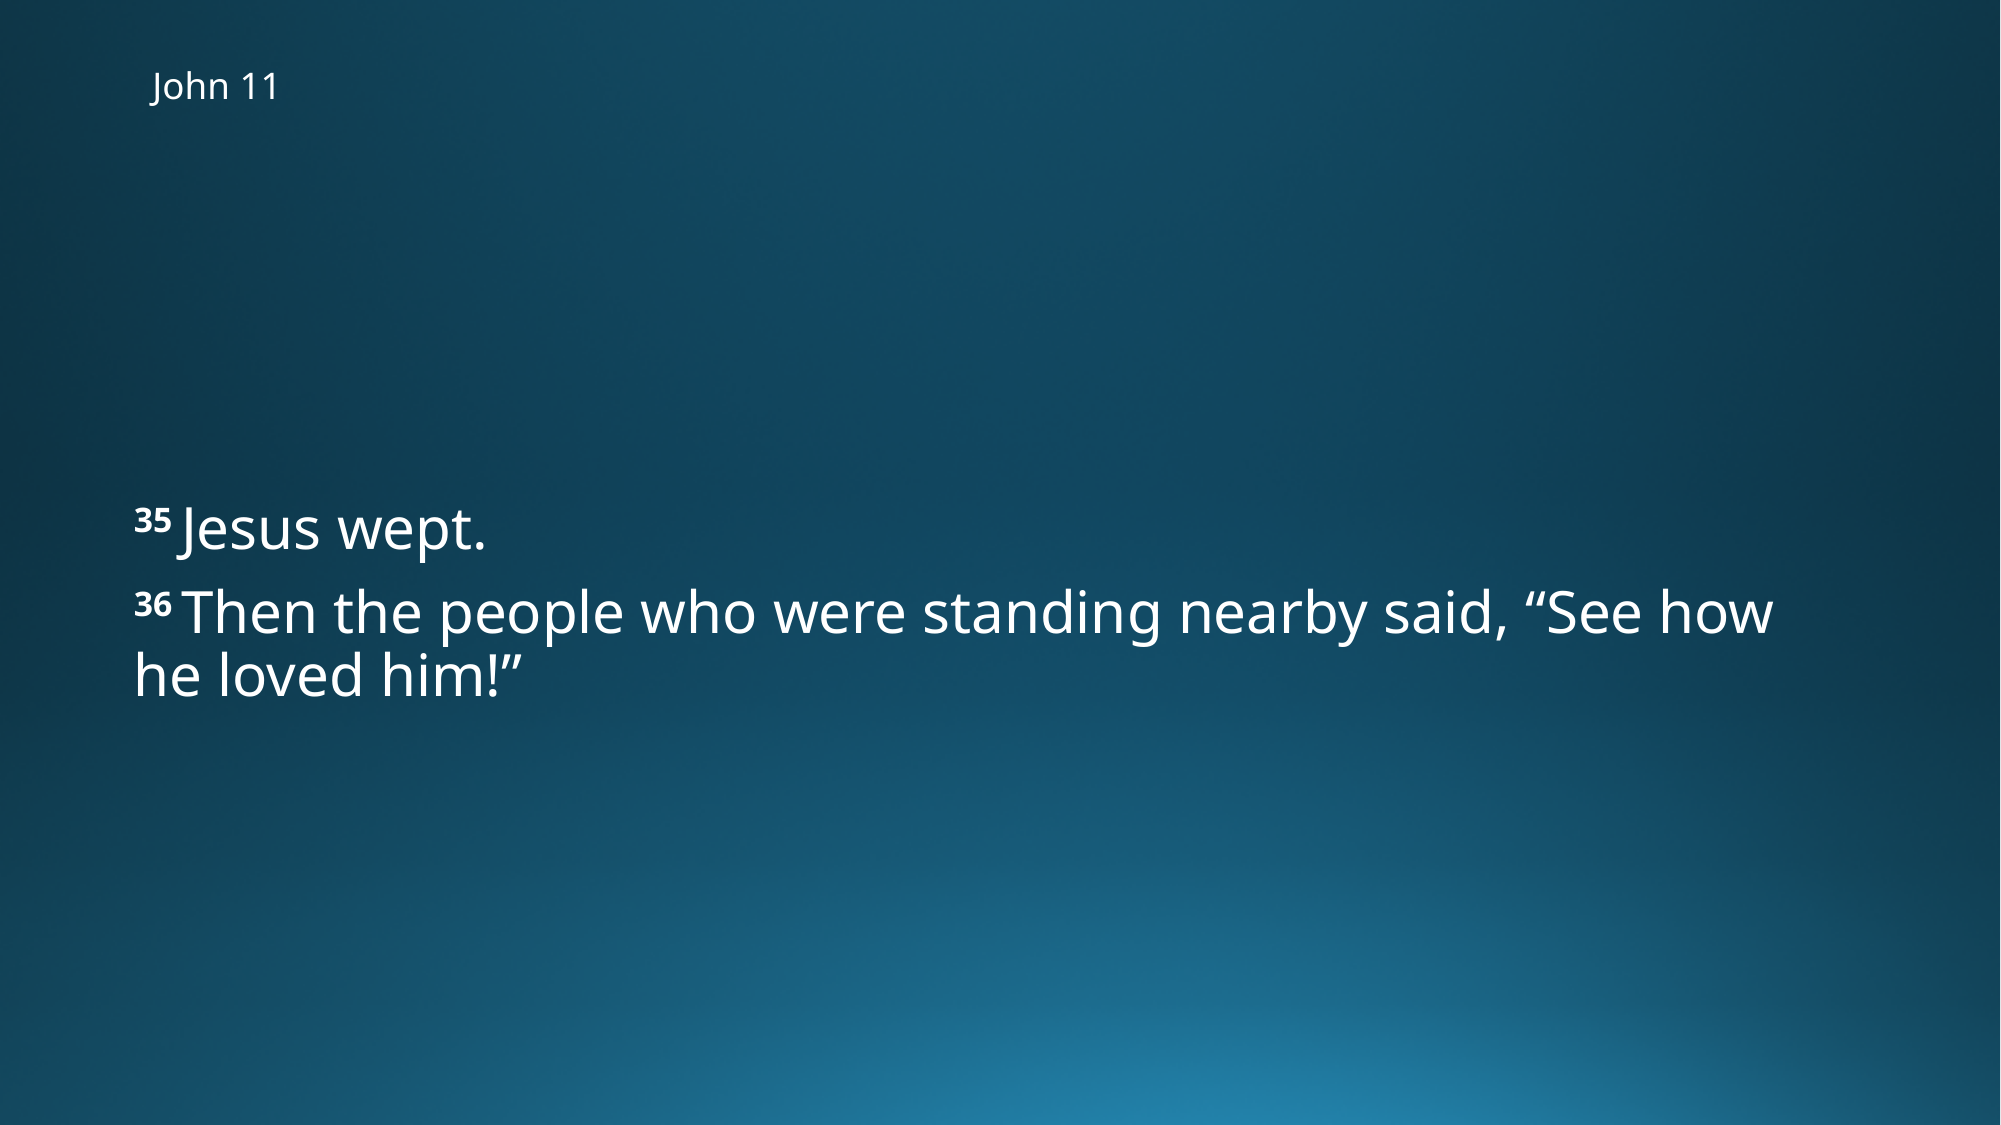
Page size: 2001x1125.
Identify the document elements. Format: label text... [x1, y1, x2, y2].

list 35 Jesus wept. 36 Then the people who were standing nearby said, “See how he loved him!” [118, 138, 1863, 1070]
picture [0, 0, 2001, 1125]
title John 11 [137, 59, 1863, 115]
